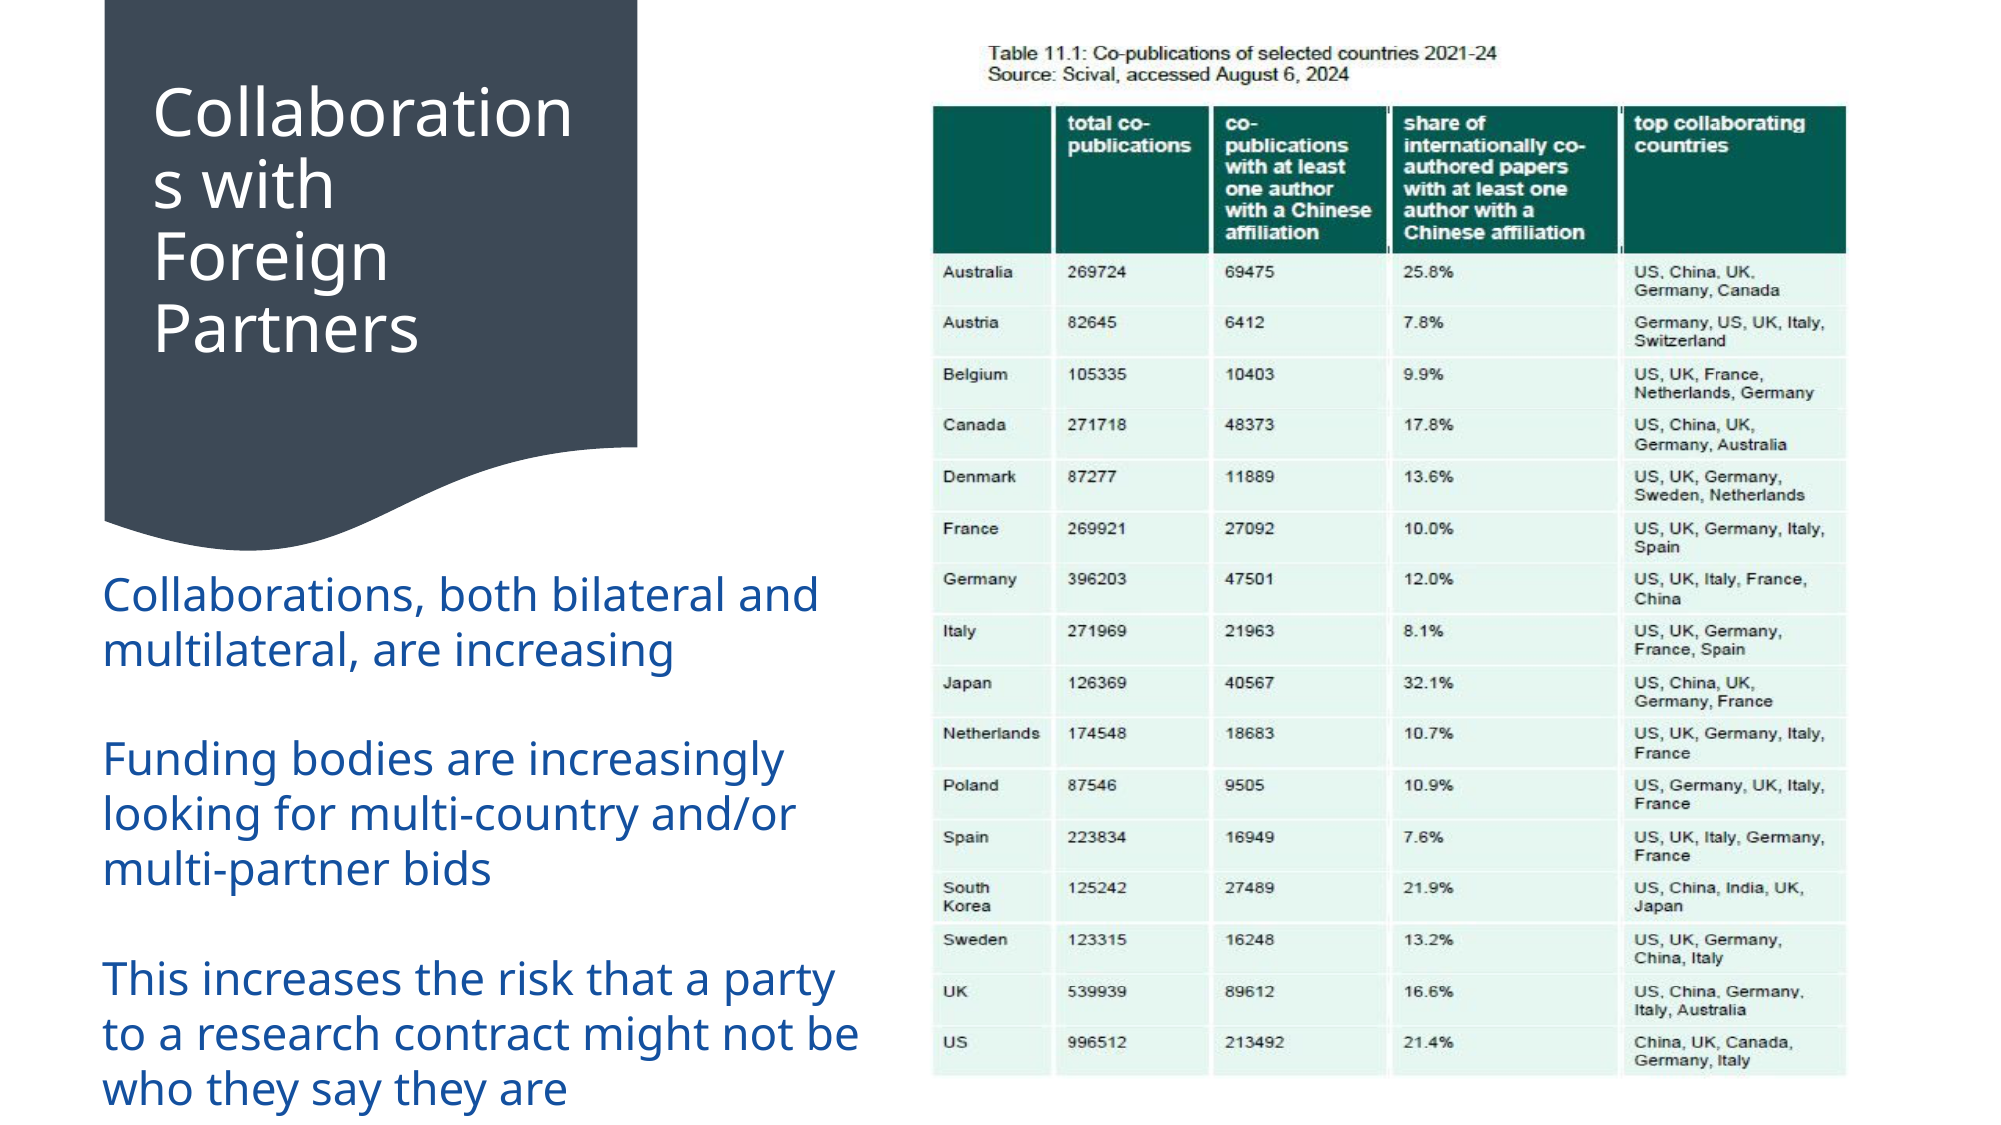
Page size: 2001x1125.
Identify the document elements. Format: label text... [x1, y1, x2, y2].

text_box [103, 0, 639, 552]
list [814, 3, 1975, 1125]
title Collaborations with Foreign Partners [137, 28, 604, 417]
text_box Collaborations, both bilateral and multilateral, are increasing Funding bodies are increasingly looking for multi-country and/or multi-partner bids This increases the risk that a party to a research contract might not be who they say they are [87, 557, 814, 1123]
